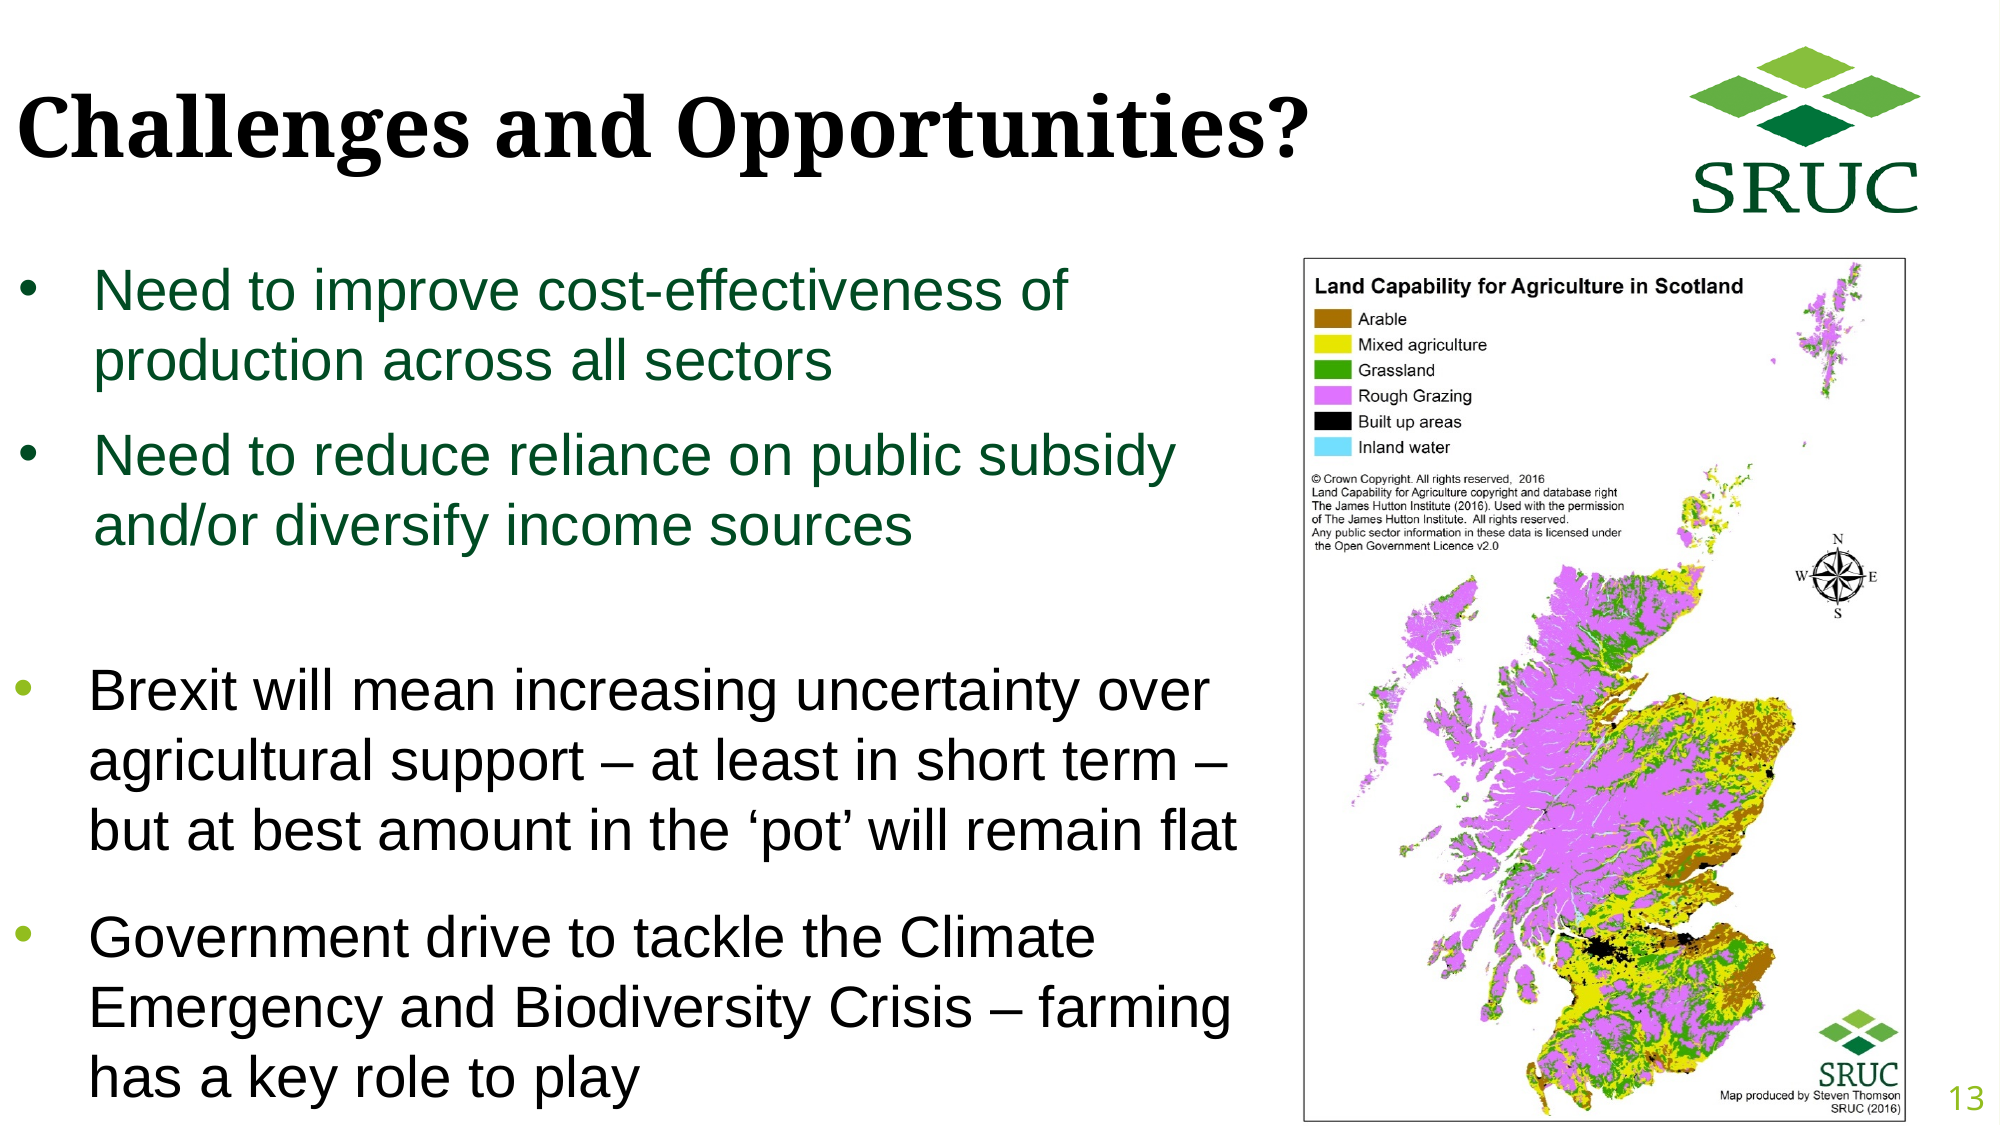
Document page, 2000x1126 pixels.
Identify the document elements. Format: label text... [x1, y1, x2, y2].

title Challenges and Opportunities? [0, 42, 1815, 231]
picture [0, 0, 2000, 1126]
list Need to improve cost-effectiveness of production across all sectors Need to reduce reliance on public subsidy and/or diversify income sources [3, 244, 1204, 628]
text_box Brexit will mean increasing uncertainty over agricultural support – at least in short term – but at best amount in the ‘pot’ will remain flat Government drive to tackle the Climate Emergency and Biodiversity Crisis – farming has a key role to play [0, 642, 1281, 1026]
